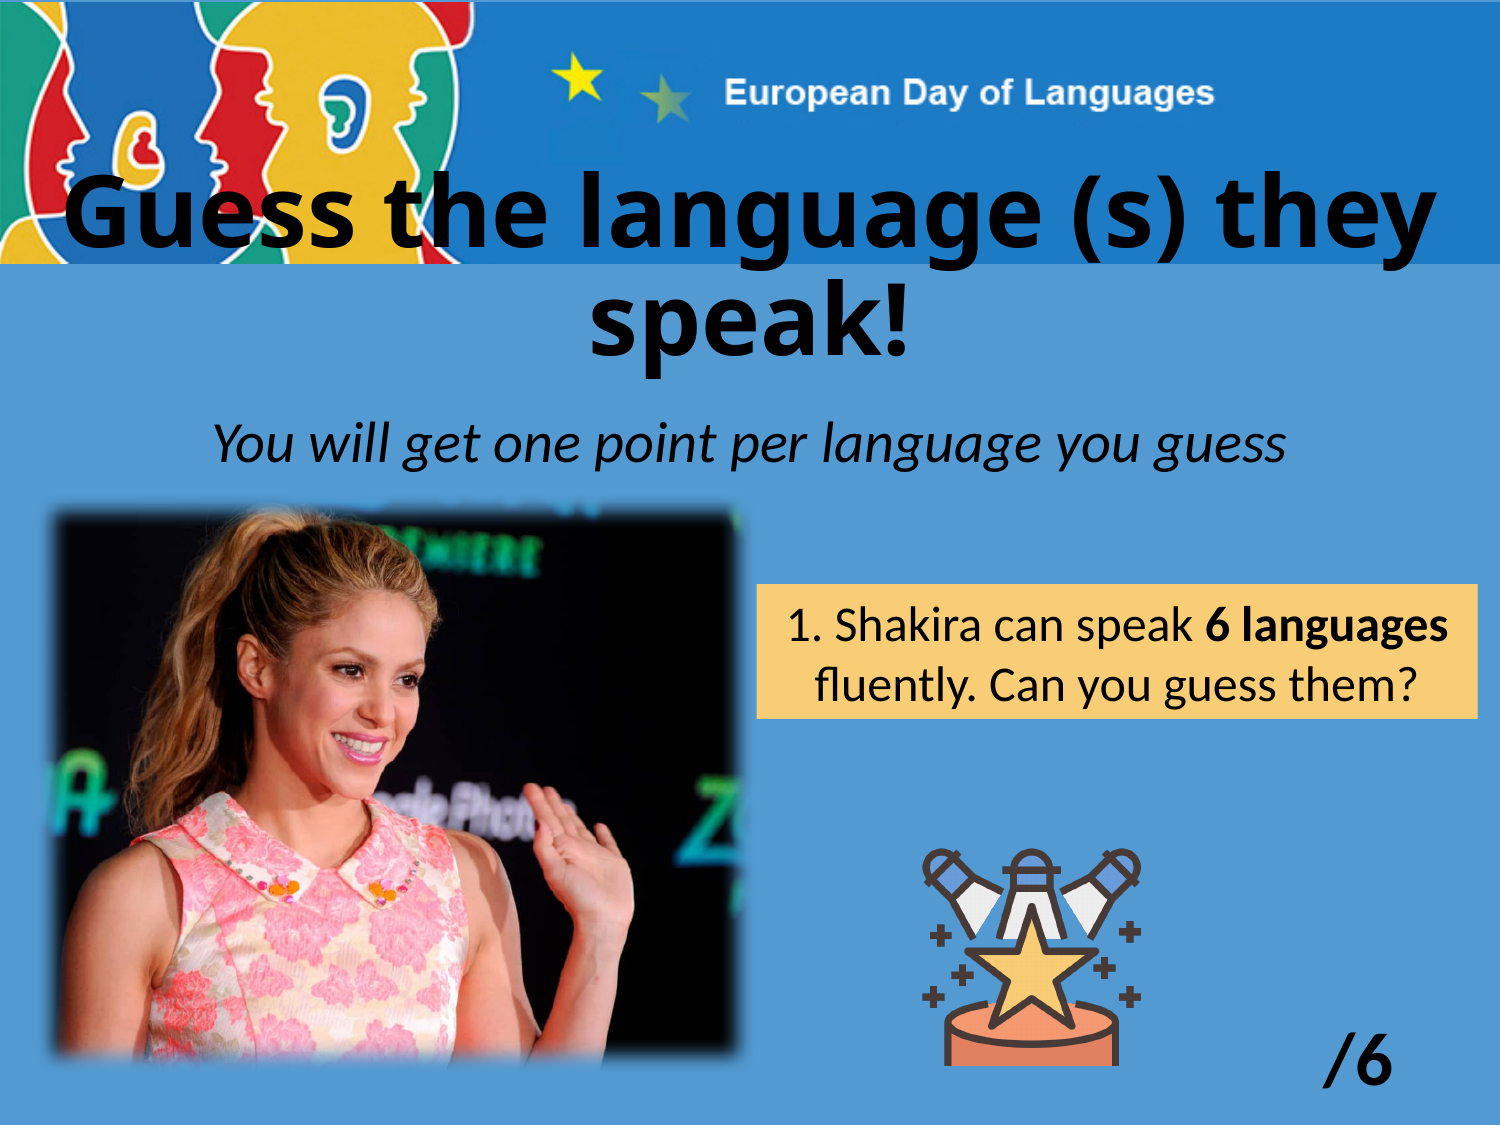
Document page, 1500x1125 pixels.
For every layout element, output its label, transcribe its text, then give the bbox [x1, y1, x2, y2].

text_box /6 [1308, 1003, 1455, 1108]
title Guess the language (s) they speak! [20, 264, 1480, 505]
text_box 1. Shakira can speak 6 languages fluently. Can you guess them? [756, 583, 1479, 720]
picture [915, 841, 1148, 1073]
picture [35, 493, 755, 1073]
picture [0, 2, 1500, 264]
